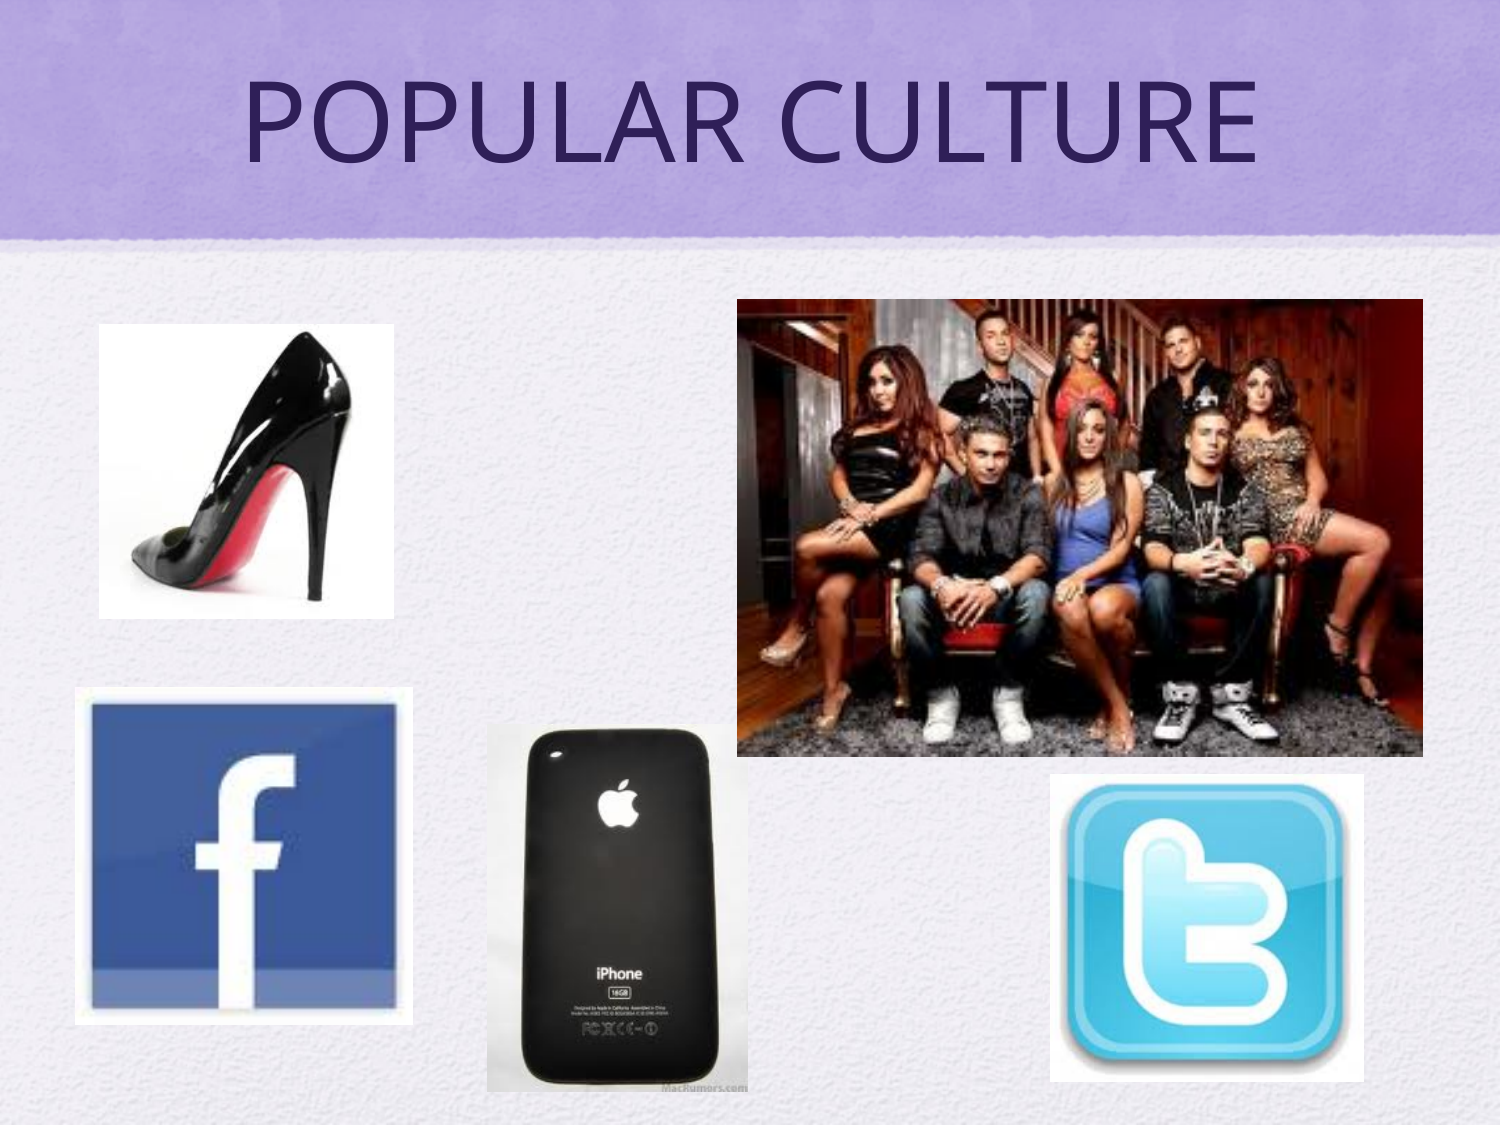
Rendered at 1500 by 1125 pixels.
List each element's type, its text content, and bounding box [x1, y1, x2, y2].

picture [0, 225, 1500, 1125]
title POPULAR CULTURE [129, 6, 1372, 239]
